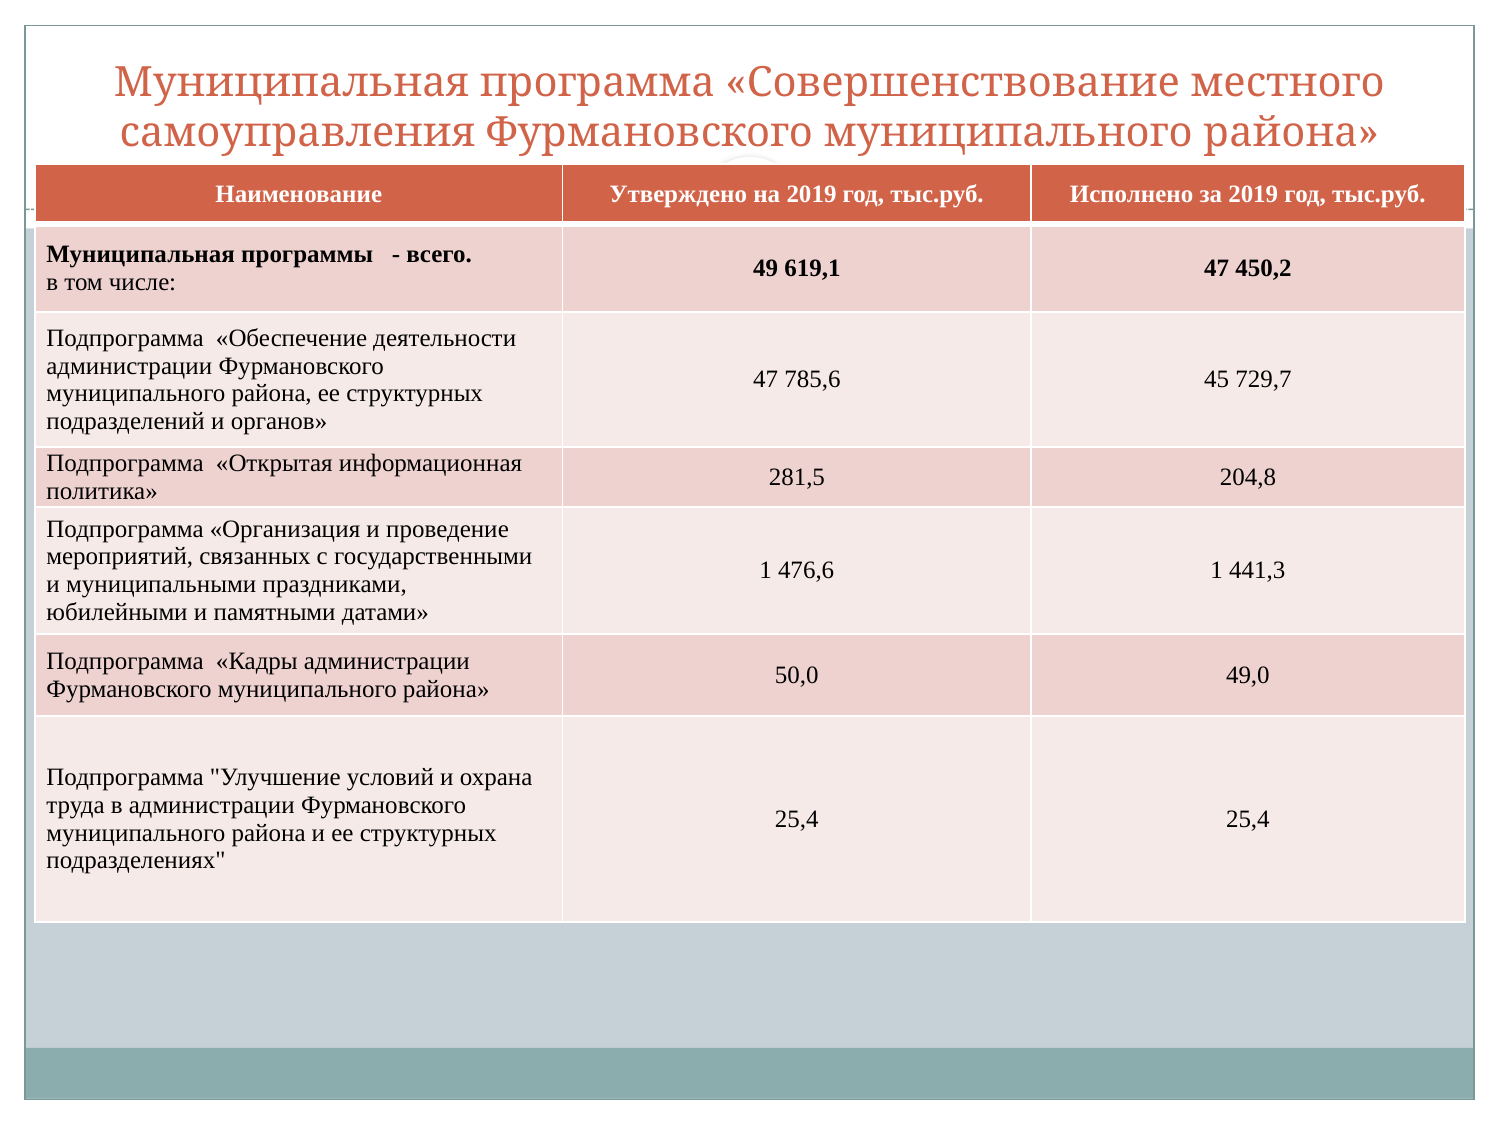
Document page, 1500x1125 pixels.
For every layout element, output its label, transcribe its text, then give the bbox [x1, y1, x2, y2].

table_cell Подпрограмма «Организация и проведение мероприятий, связанных с государственными и муниципальными праздниками, юбилейными и памятными датами» [36, 508, 562, 633]
table_cell 49 619,1 [563, 227, 1030, 311]
table_header Утверждено на 2019 год, тыс.руб. [563, 165, 1030, 221]
table_cell 281,5 [563, 448, 1030, 506]
table_cell Подпрограмма "Улучшение условий и охрана труда в администрации Фурмановского муниципального района и ее структурных подразделениях" [36, 717, 562, 921]
table_cell Подпрограмма «Обеспечение деятельности администрации Фурмановского муниципального района, ее структурных подразделений и органов» [36, 313, 562, 446]
table_cell 1 441,3 [1032, 508, 1464, 633]
table_cell Муниципальная программы - всего. в том числе: [36, 227, 562, 311]
table_cell 25,4 [563, 717, 1030, 921]
table_cell 1 476,6 [563, 508, 1030, 633]
table_cell 45 729,7 [1032, 313, 1464, 446]
title Муниципальная программа «Совершенствование местного самоуправления Фурмановского муниципального района» [49, 37, 1450, 162]
table_cell Подпрограмма «Кадры администрации Фурмановского муниципального района» [36, 635, 562, 715]
table_cell 25,4 [1032, 717, 1464, 921]
table_header Исполнено за 2019 год, тыс.руб. [1032, 165, 1464, 221]
table_cell 50,0 [563, 635, 1030, 715]
table_cell 204,8 [1032, 448, 1464, 506]
table_header Наименование [36, 165, 562, 221]
table_cell 47 785,6 [563, 313, 1030, 446]
table_cell 49,0 [1032, 635, 1464, 715]
table_cell Подпрограмма «Открытая информационная политика» [36, 448, 562, 506]
table_cell 47 450,2 [1032, 227, 1464, 311]
